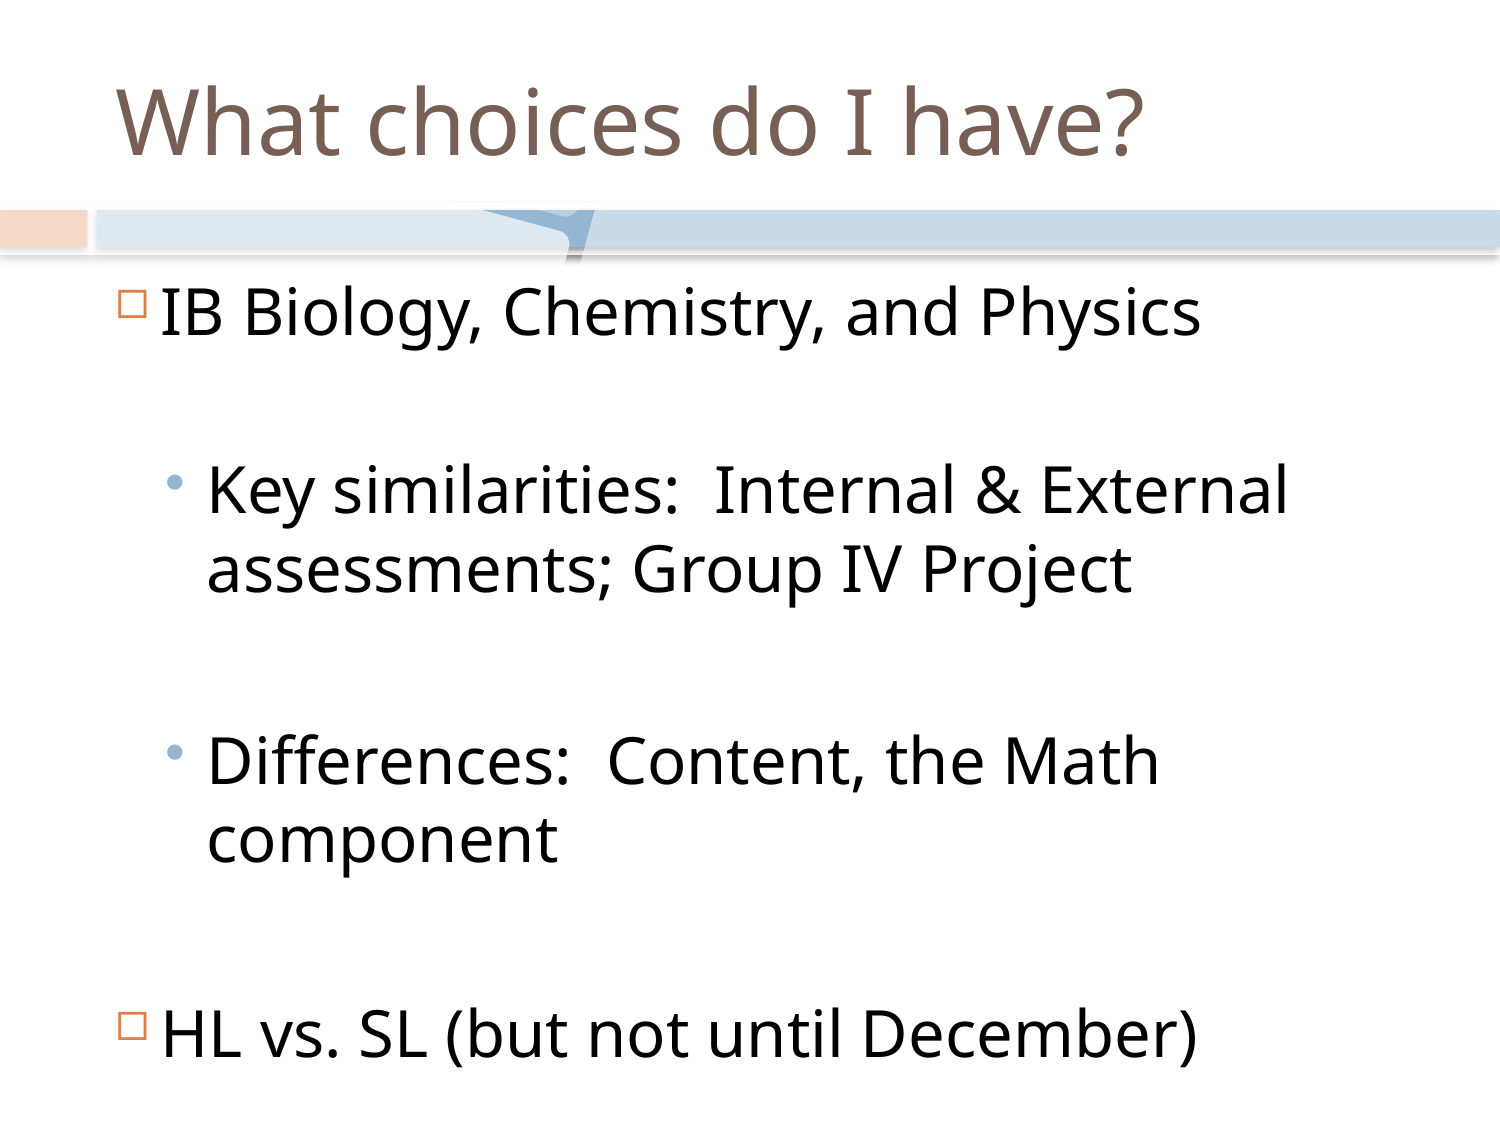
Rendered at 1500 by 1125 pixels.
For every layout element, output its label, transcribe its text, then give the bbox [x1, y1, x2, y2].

title What choices do I have? [100, 37, 1438, 200]
list IB Biology, Chemistry, and Physics Key similarities: Internal & External assessments; Group IV Project Differences: Content, the Math component HL vs. SL (but not until December) [100, 262, 1438, 1085]
